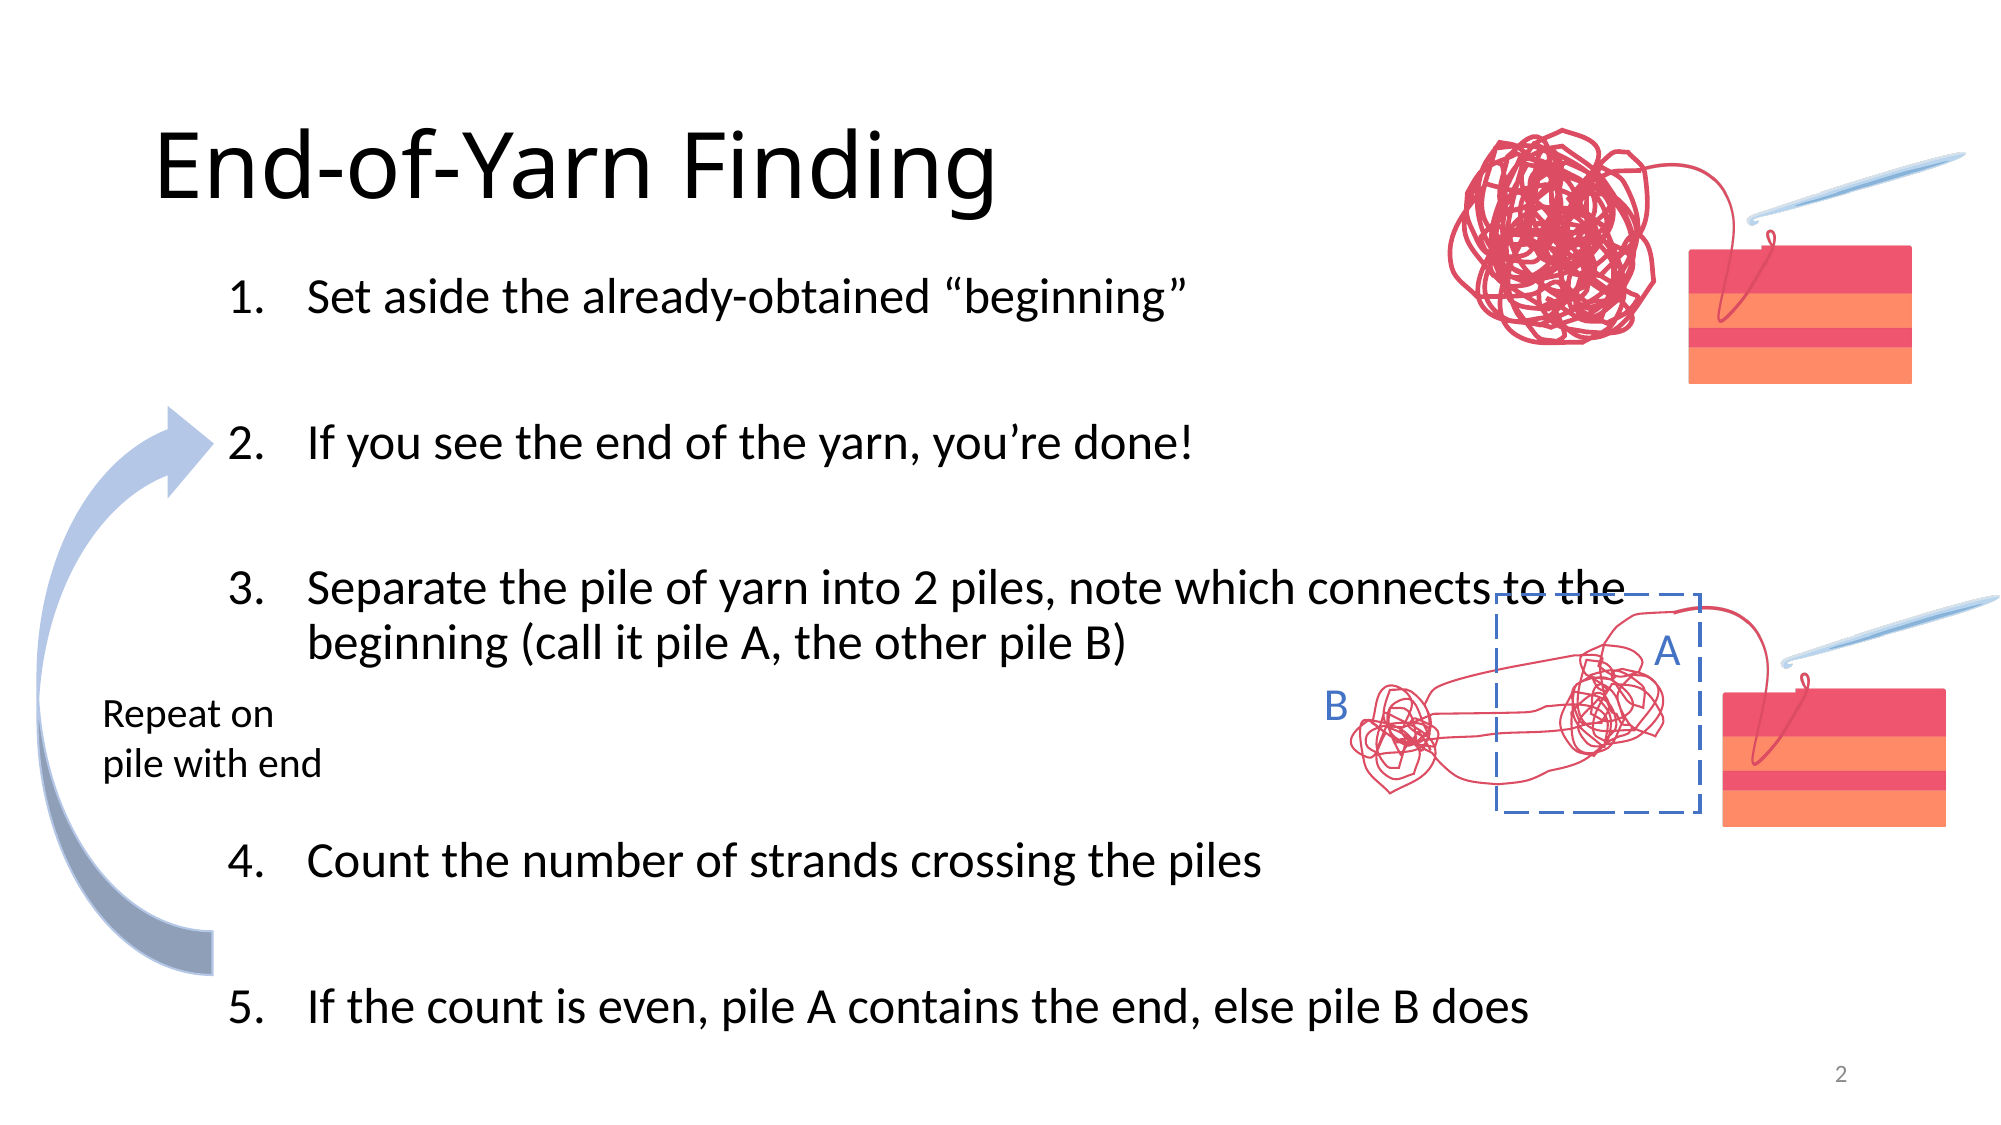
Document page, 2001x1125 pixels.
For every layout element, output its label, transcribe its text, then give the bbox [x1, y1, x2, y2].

title End-of-Yarn Finding [137, 59, 1863, 278]
text_box Repeat on pile with end [87, 678, 350, 794]
text_box B [1309, 666, 1350, 737]
text_box [36, 405, 214, 977]
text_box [1449, 130, 1966, 384]
list Set aside the already-obtained “beginning” If you see the end of the yarn, you’re done! Separate the pile of yarn into 2 piles, note which connects to the beginning (call it pile A, the other pile B) Count the number of strands crossing the piles If the count is even, pile A contains the end, else pile B does [212, 262, 1700, 1050]
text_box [1350, 587, 2000, 827]
slide_number 2 [1412, 1042, 1863, 1103]
